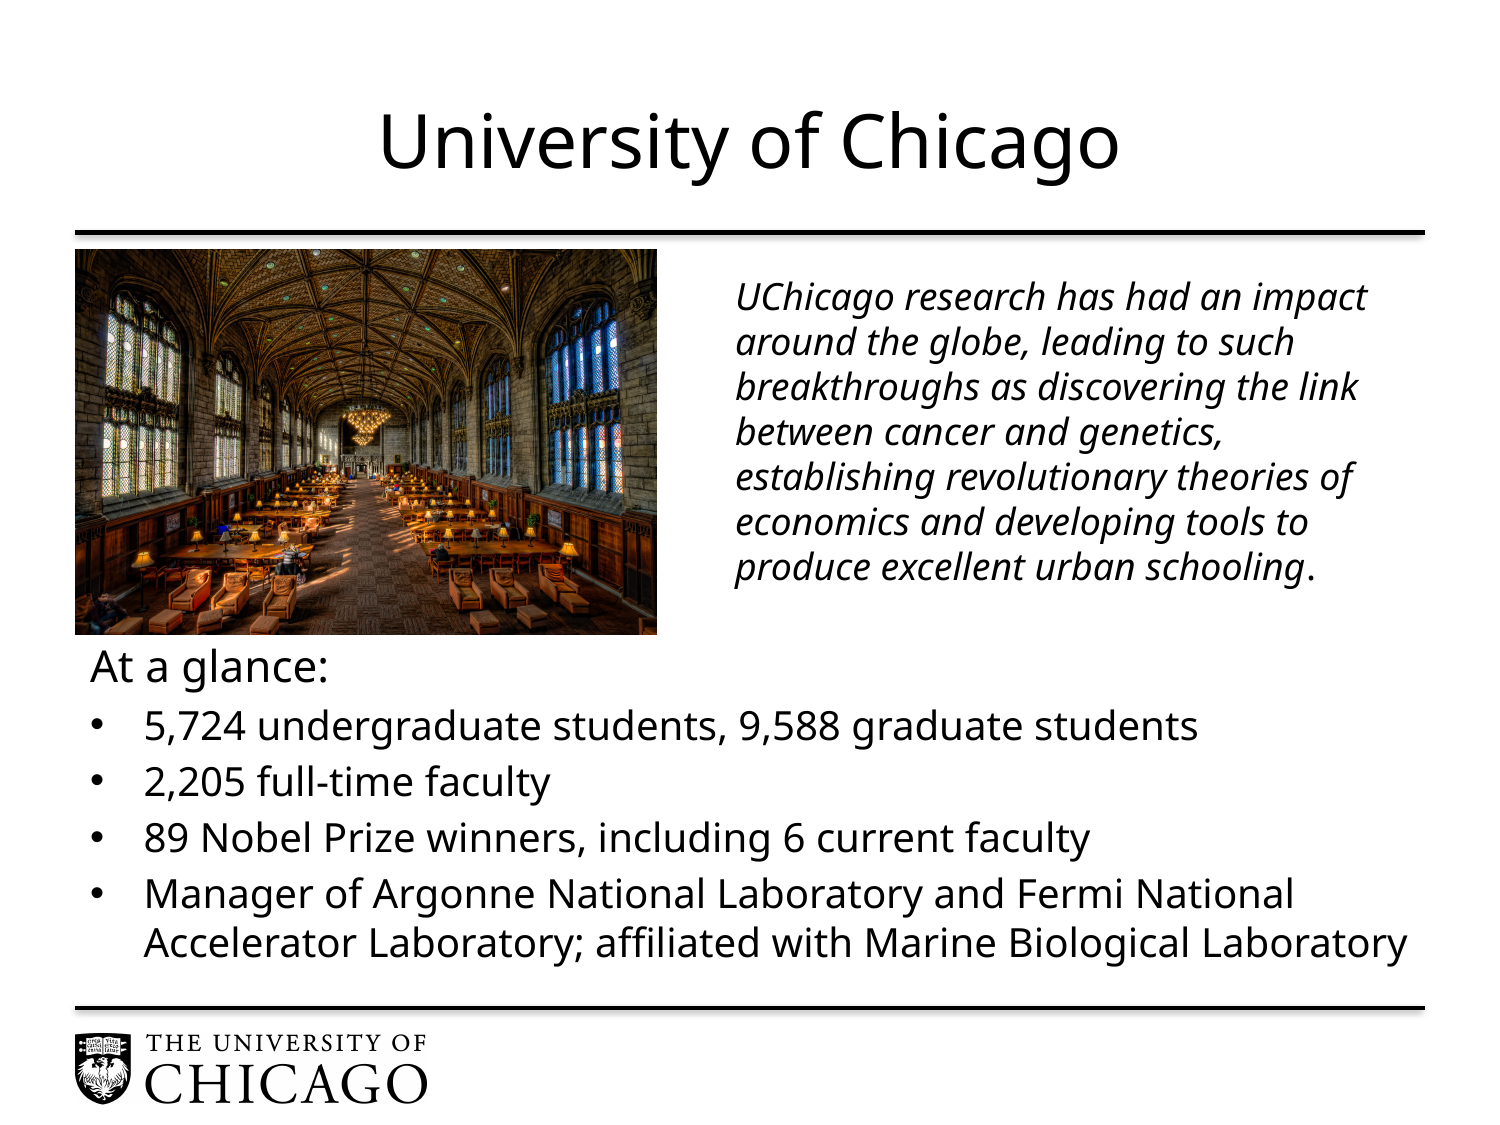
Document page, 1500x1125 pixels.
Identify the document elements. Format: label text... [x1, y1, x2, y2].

picture [75, 1033, 427, 1105]
text_box UChicago research has had an impact around the globe, leading to such breakthroughs as discovering the link between cancer and genetics, establishing revolutionary theories of economics and developing tools to produce excellent urban schooling. [720, 265, 1425, 641]
title University of Chicago [75, 45, 1425, 233]
picture [74, 249, 657, 636]
list At a glance: 5,724 undergraduate students, 9,588 graduate students 2,205 full-time faculty 89 Nobel Prize winners, including 6 current faculty Manager of Argonne National Laboratory and Fermi National Accelerator Laboratory; affiliated with Marine Biological Laboratory [75, 631, 1425, 1009]
